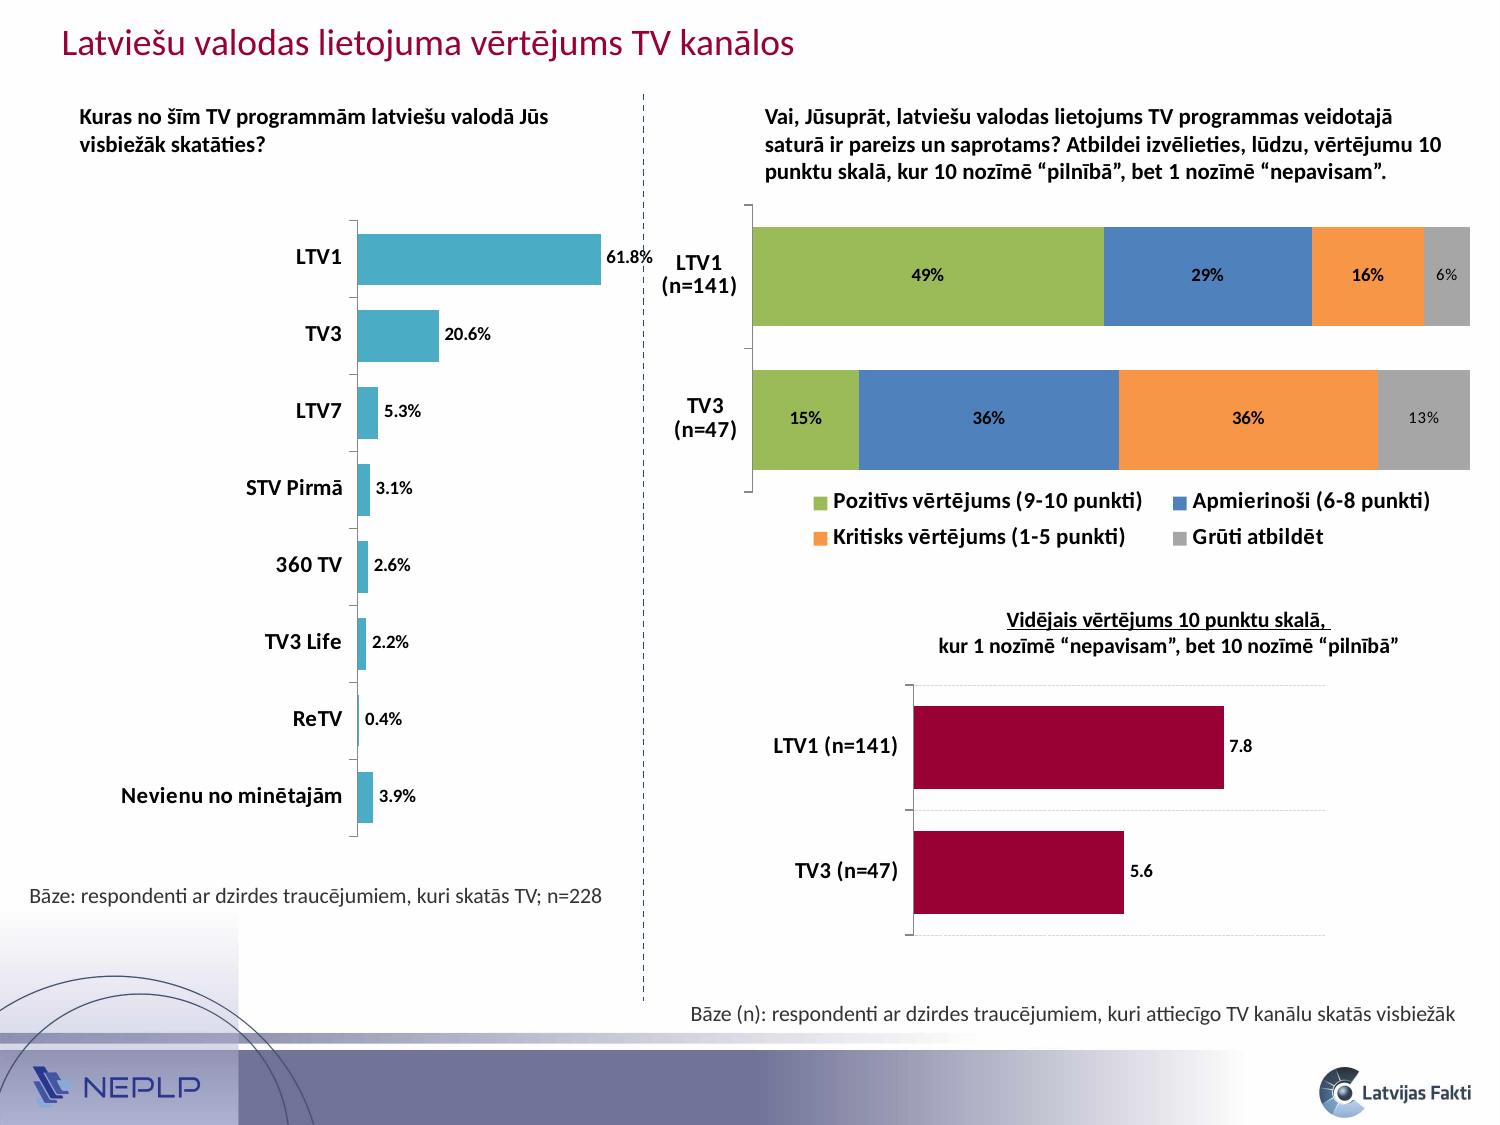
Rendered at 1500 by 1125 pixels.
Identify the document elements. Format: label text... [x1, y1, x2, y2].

text_box Vidējais vērtējums 10 punktu skalā, kur 1 nozīmē “nepavisam”, bet 10 nozīmē “pilnībā” [903, 597, 1435, 666]
chart [17, 219, 643, 847]
text_box Latviešu valodas lietojuma vērtējums TV kanālos [46, 10, 1453, 78]
text_box Bāze: respondenti ar dzirdes traucējumiem, kuri skatās TV; n=228 [29, 855, 625, 908]
chart [773, 680, 1340, 941]
picture [0, 0, 1500, 1125]
text_box Kuras no šīm TV programmām latviešu valodā Jūs visbiežāk skatāties? [64, 94, 597, 161]
chart [644, 184, 1471, 847]
text_box Bāze (n): respondenti ar dzirdes traucējumiem, kuri attiecīgo TV kanālu skatās visbiežāk [690, 976, 1485, 1026]
text_box Vai, Jūsuprāt, latviešu valodas lietojums TV programmas veidotajā saturā ir pareizs un saprotams? Atbildei izvēlieties, lūdzu, vērtējumu 10 punktu skalā, kur 10 nozīmē “pilnībā”, bet 1 nozīmē “nepavisam”. [750, 94, 1471, 183]
